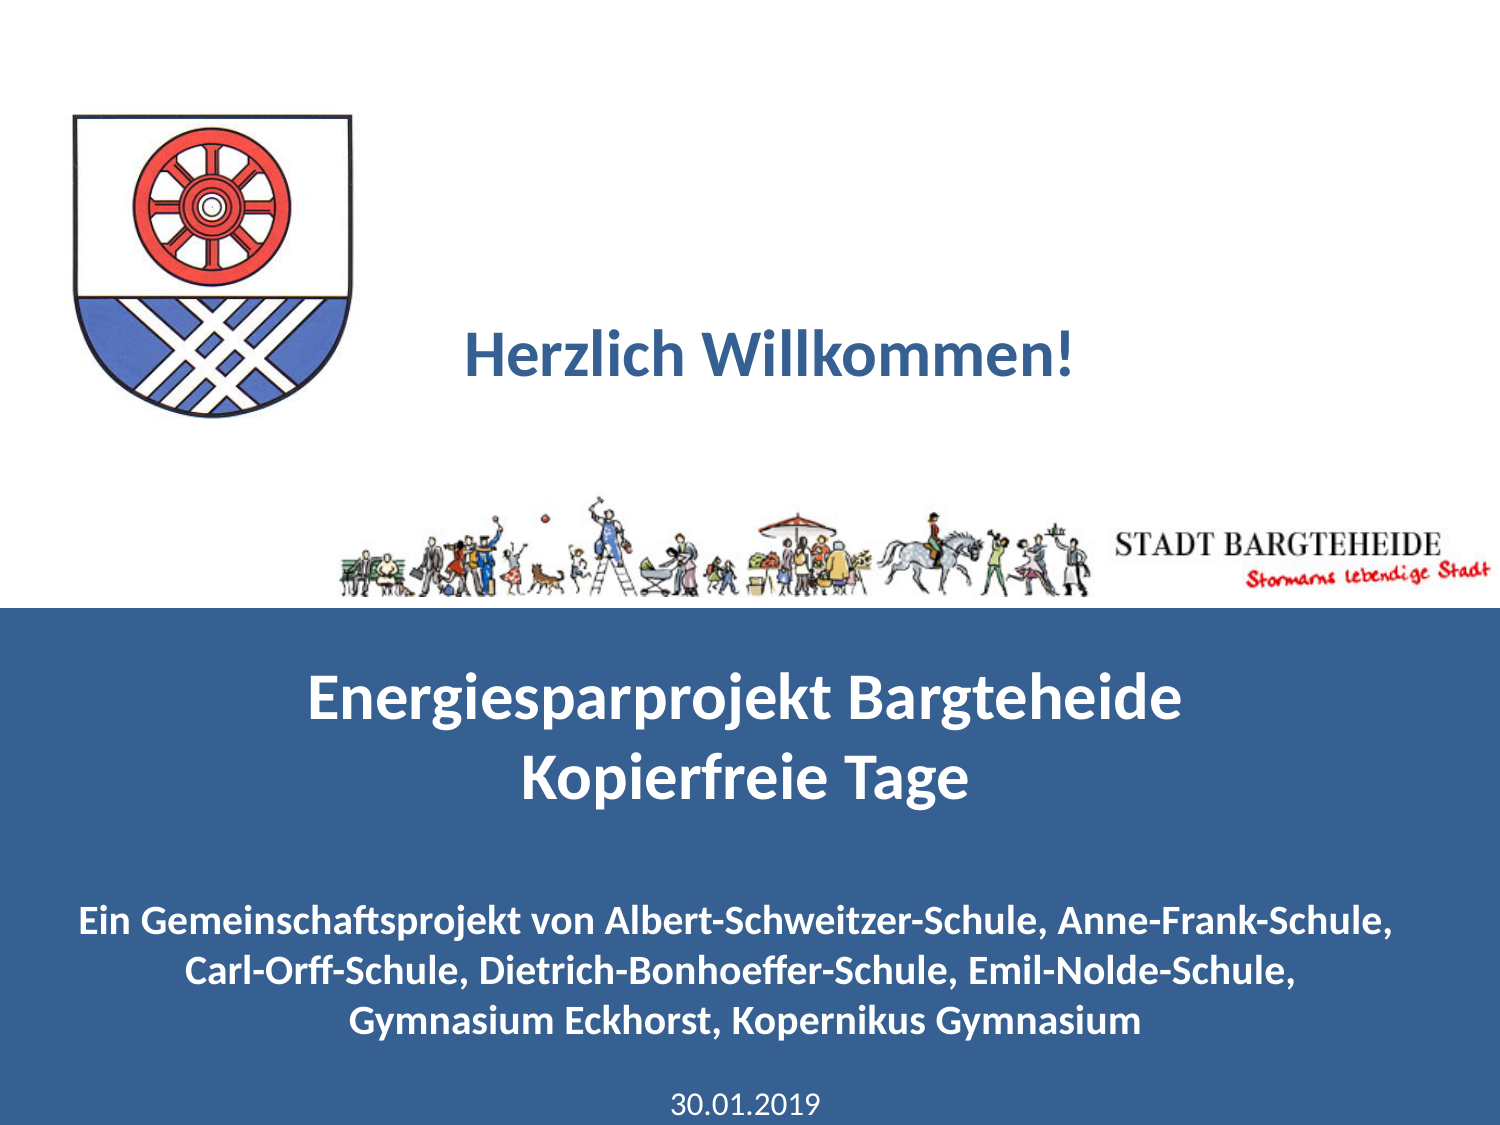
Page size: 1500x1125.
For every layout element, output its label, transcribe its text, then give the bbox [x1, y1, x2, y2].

text_box Energiesparprojekt Bargteheide Kopierfreie Tage Ein Gemeinschaftsprojekt von Albert-Schweitzer-Schule, Anne-Frank-Schule, Carl-Orff-Schule, Dietrich-Bonhoeffer-Schule, Emil-Nolde-Schule, Gymnasium Eckhorst, Kopernikus Gymnasium 30.01.2019 [0, 645, 1496, 1125]
picture [64, 106, 361, 425]
picture [312, 491, 1491, 597]
